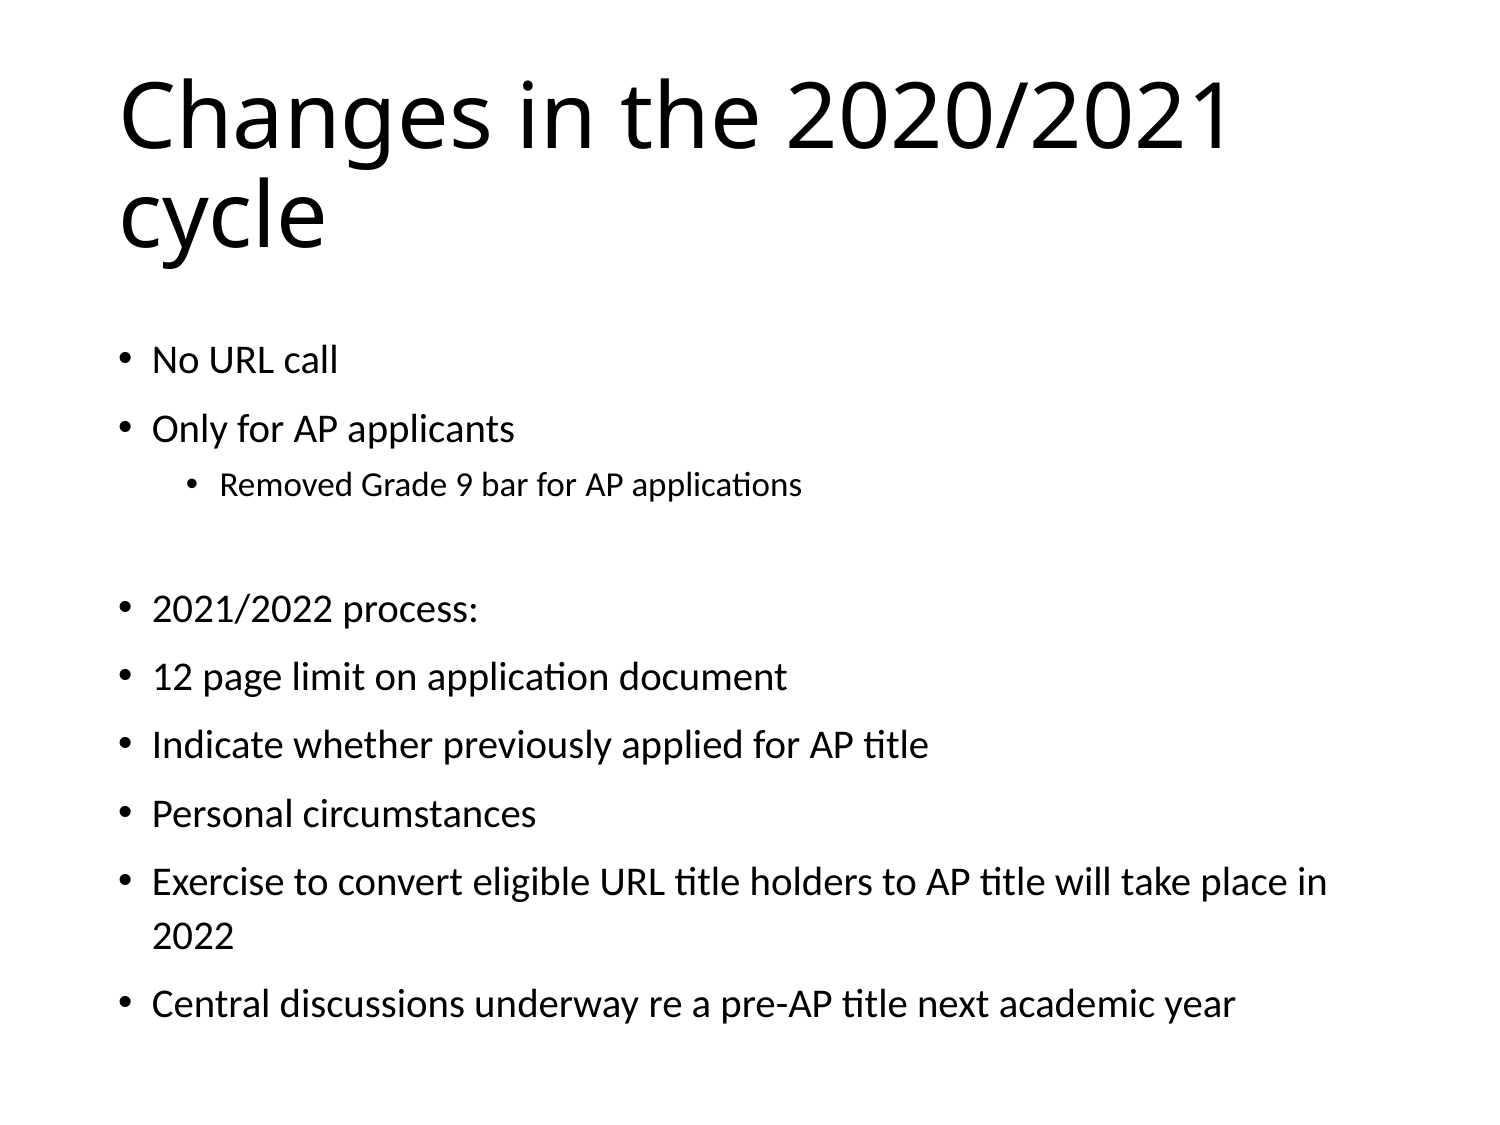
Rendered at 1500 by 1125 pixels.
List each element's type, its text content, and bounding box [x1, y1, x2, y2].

title Changes in the 2020/2021 cycle [103, 59, 1397, 278]
list No URL call Only for AP applicants Removed Grade 9 bar for AP applications 2021/2022 process: 12 page limit on application document Indicate whether previously applied for AP title Personal circumstances Exercise to convert eligible URL title holders to AP title will take place in 2022 Central discussions underway re a pre-AP title next academic year [103, 320, 1397, 1035]
